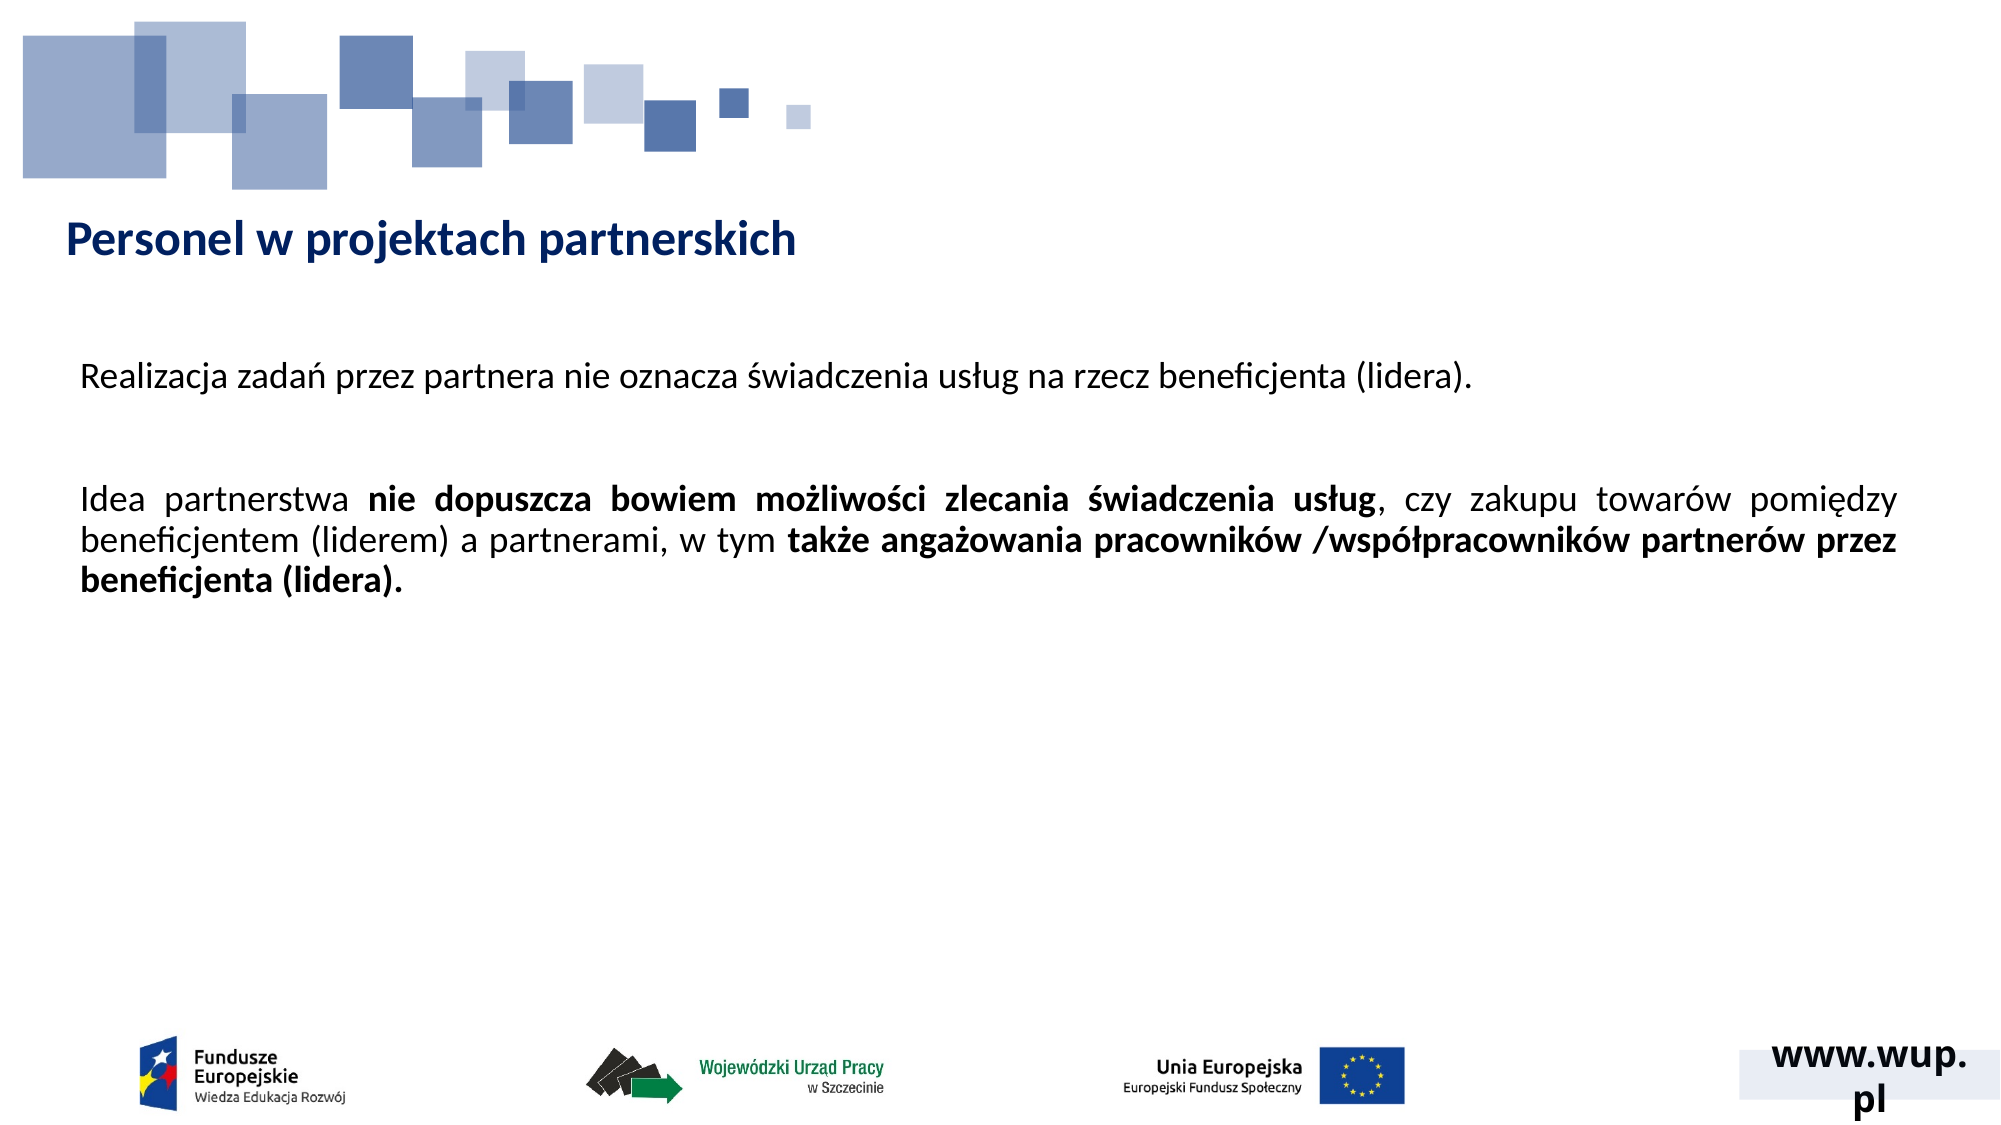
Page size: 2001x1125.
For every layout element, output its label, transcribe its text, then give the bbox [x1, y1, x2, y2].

picture [574, 1036, 894, 1115]
picture [139, 1017, 363, 1118]
picture [1104, 1027, 1407, 1123]
list Realizacja zadań przez partnera nie oznacza świadczenia usług na rzecz beneficjenta (lidera). Idea partnerstwa nie dopuszcza bowiem możliwości zlecania świadczenia usług, czy zakupu towarów pomiędzy beneficjentem (liderem) a partnerami, w tym także angażowania pracowników /współpracowników partnerów przez beneficjenta (lidera). [51, 283, 1913, 998]
title Personel w projektach partnerskich [51, 204, 1913, 283]
